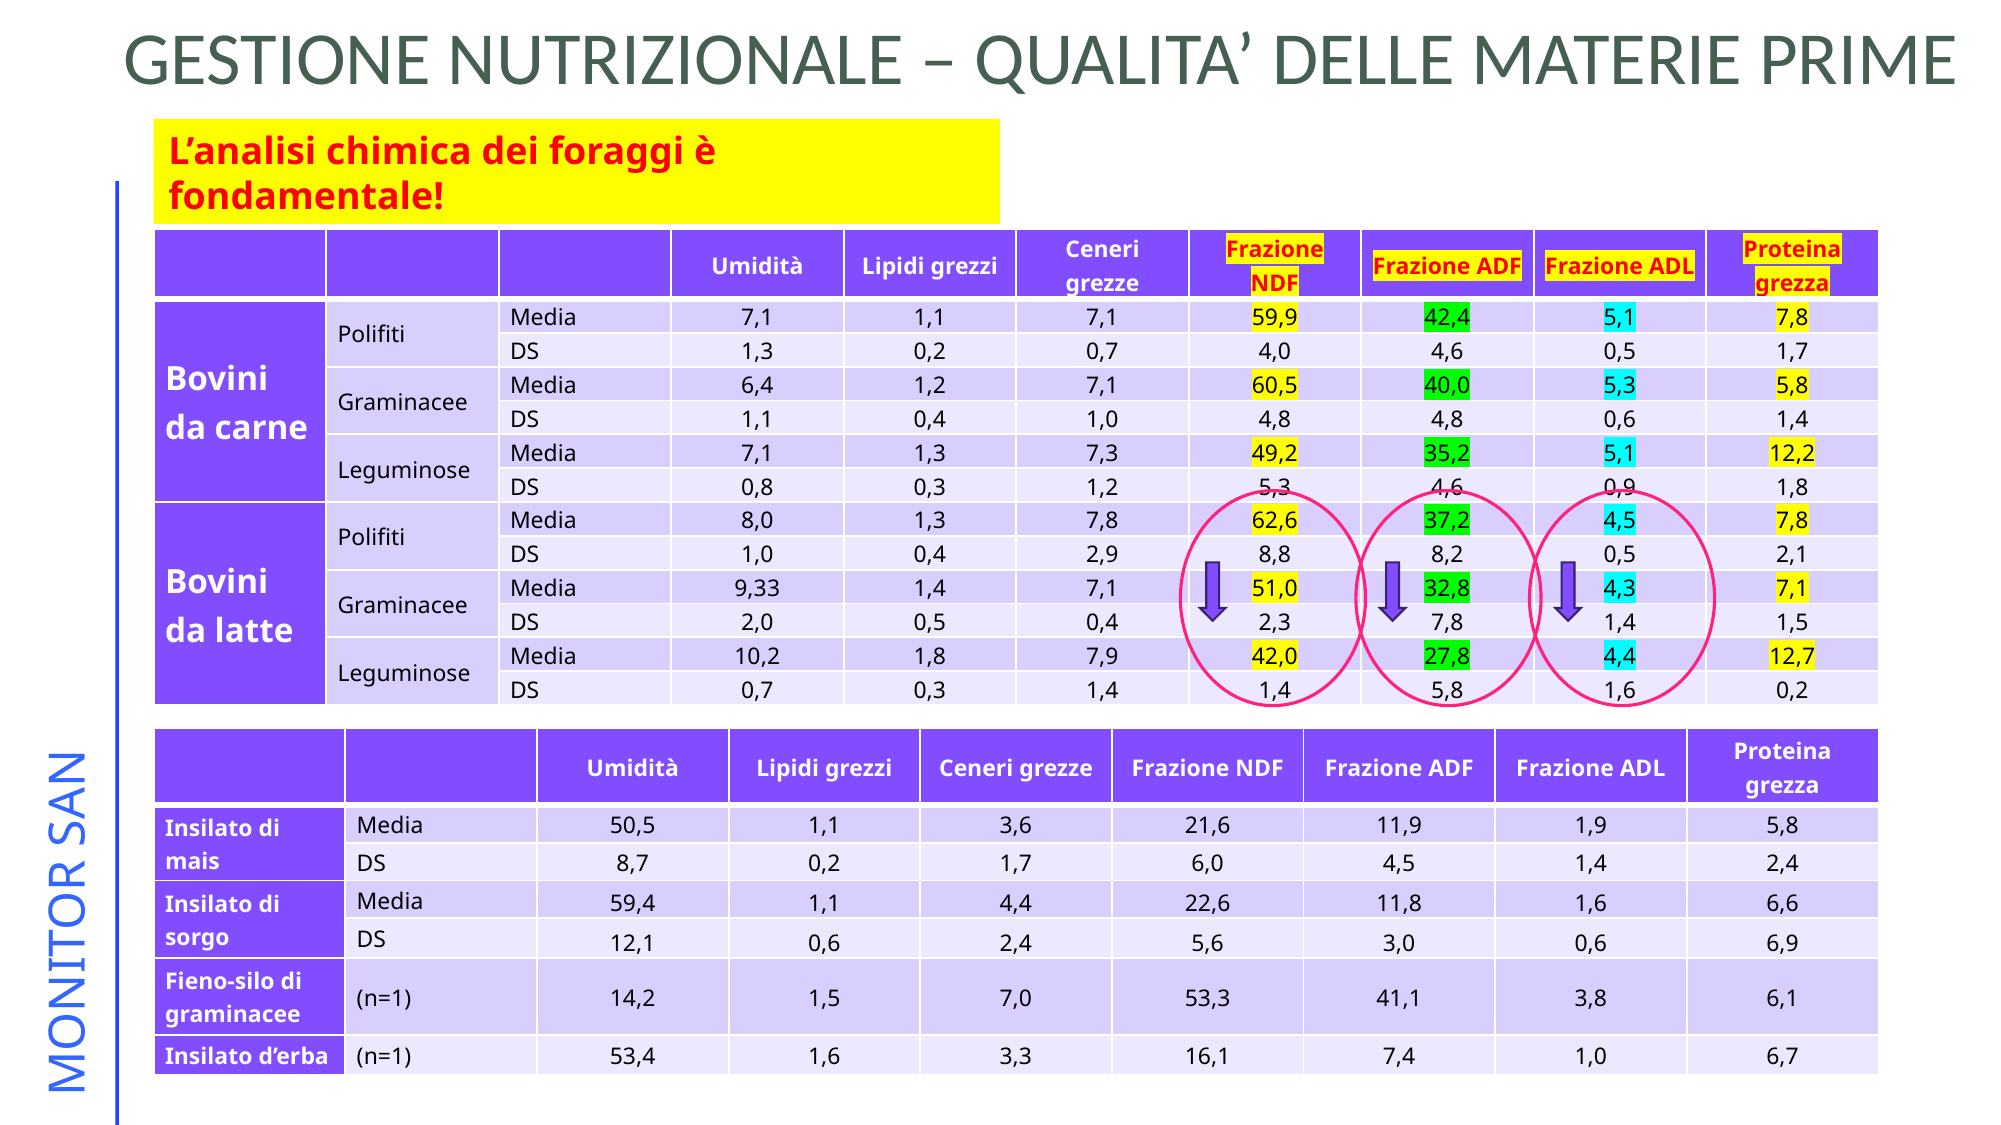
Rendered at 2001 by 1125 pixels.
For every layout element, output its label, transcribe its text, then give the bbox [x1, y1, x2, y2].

table_cell Leguminose [327, 638, 498, 704]
table_cell DS [346, 844, 536, 880]
table_cell 8,7 [538, 844, 728, 880]
text_box [1377, 561, 1408, 623]
table_cell Polifiti [327, 302, 498, 366]
table_cell (n=1) [346, 959, 536, 1034]
table_cell 4,4 [921, 881, 1111, 917]
table_cell 7,3 [1017, 435, 1188, 467]
table_cell 1,2 [845, 368, 1015, 400]
table_cell 4,6 [1362, 334, 1533, 366]
table_cell 50,5 [538, 808, 728, 842]
table_cell 1,6 [1535, 672, 1597, 704]
table_header Frazione NDF [1190, 230, 1360, 296]
table_cell 5,6 [1113, 919, 1303, 957]
table_cell 3,3 [921, 1036, 1111, 1074]
table_cell 7,1 [1017, 368, 1188, 400]
table_cell 0,5 [1535, 537, 1544, 555]
table_header Umidità [672, 230, 843, 296]
table_header Frazione ADL [1496, 729, 1686, 802]
text_box [1197, 561, 1229, 623]
table_cell 5,8 [1707, 368, 1878, 400]
table_cell 2,9 [1017, 537, 1188, 569]
table_cell 8,2 [1362, 537, 1370, 553]
table_cell 21,6 [1113, 808, 1303, 842]
table_cell 0,5 [845, 604, 1015, 636]
table_cell 1,4 [1017, 672, 1188, 704]
table_cell 42,4 [1362, 302, 1533, 332]
table_cell 1,2 [1017, 469, 1188, 501]
table_cell 1,1 [730, 808, 919, 842]
table_header Ceneri grezze [921, 729, 1111, 802]
table_cell 60,5 [1190, 368, 1360, 400]
table_cell Bovini da carne [155, 302, 325, 501]
table_cell 35,2 [1362, 435, 1533, 467]
table_cell Media [346, 881, 536, 917]
text_box [1354, 489, 1535, 707]
table_cell 6,9 [1688, 919, 1878, 957]
table_cell 1,6 [1496, 881, 1686, 917]
table_cell 4,5 [1535, 503, 1575, 535]
table_cell 7,1 [1017, 302, 1188, 332]
table_cell 6,7 [1688, 1036, 1878, 1074]
table_cell 0,2 [730, 844, 919, 880]
table_cell 4,4 [1535, 641, 1551, 670]
table_cell 6,0 [1113, 844, 1303, 880]
table_cell 1,6 [1647, 672, 1705, 704]
table_cell 1,0 [1017, 401, 1188, 433]
table_cell 5,8 [1362, 672, 1424, 704]
table_cell DS [346, 919, 536, 957]
table_cell 8,8 [1351, 537, 1360, 555]
table_cell 1,5 [730, 959, 919, 1034]
table_cell 4,8 [1362, 401, 1533, 433]
table_cell 62,6 [1320, 503, 1360, 535]
table_cell 8,2 [1527, 537, 1533, 549]
table_cell 1,7 [921, 844, 1111, 880]
table_cell 4,6 [1362, 469, 1533, 501]
table_cell (n=1) [346, 1036, 536, 1074]
text_box [1528, 489, 1716, 707]
table_cell Media [500, 503, 670, 535]
table_cell 0,6 [1496, 919, 1686, 957]
table_cell 4,5 [1669, 503, 1705, 535]
table_cell 42,0 [1344, 641, 1360, 670]
table_header Frazione ADF [1304, 729, 1494, 802]
table_cell 9,33 [672, 571, 843, 603]
table_cell DS [500, 537, 670, 569]
table_cell 12,2 [1707, 435, 1878, 467]
table_cell Media [500, 571, 670, 603]
table_cell 16,1 [1113, 1036, 1303, 1074]
table_cell 0,8 [672, 469, 843, 501]
table_header Lipidi grezzi [845, 230, 1015, 296]
table_cell Bovini da latte [155, 503, 325, 704]
table_cell 1,3 [845, 435, 1015, 467]
table_cell 53,4 [538, 1036, 728, 1074]
table_cell 7,1 [672, 302, 843, 332]
table_cell DS [500, 401, 670, 433]
table_cell 2,0 [672, 604, 843, 636]
table_header [346, 729, 536, 802]
table_cell 8,0 [672, 503, 843, 535]
table_header [327, 230, 498, 296]
table_cell Graminacee [327, 368, 498, 433]
table_cell 0,3 [845, 672, 1015, 704]
table_cell DS [500, 334, 670, 366]
table_cell Media [500, 368, 670, 400]
table_header [155, 729, 344, 802]
table_cell 5,8 [1473, 672, 1533, 704]
table_cell 1,1 [845, 302, 1015, 332]
table_cell 1,4 [1190, 672, 1248, 704]
table_cell 1,0 [672, 537, 843, 569]
table_cell DS [500, 672, 670, 704]
table_cell 11,9 [1304, 808, 1494, 842]
table_header Proteina grezza [1707, 230, 1878, 296]
table_cell 37,2 [1362, 503, 1401, 535]
table_cell 1,1 [672, 401, 843, 433]
table_cell 7,8 [1707, 302, 1878, 332]
table_cell 59,4 [538, 881, 728, 917]
table_cell 5,1 [1535, 302, 1705, 332]
table_cell 7,1 [1017, 571, 1182, 603]
table_cell Insilato d’erba [155, 1036, 344, 1074]
table_cell 40,0 [1362, 368, 1533, 400]
table_cell 22,6 [1113, 881, 1303, 917]
table_cell 27,8 [1520, 648, 1533, 670]
text_box [1179, 489, 1361, 707]
table_cell 7,1 [672, 435, 843, 467]
table_cell 59,9 [1190, 302, 1360, 332]
table_header [155, 230, 325, 296]
table_cell Polifiti [327, 503, 498, 569]
table_cell 0,4 [1017, 604, 1184, 636]
table_cell Insilato di sorgo [155, 881, 344, 957]
table_cell 42,0 [1190, 651, 1202, 670]
table_cell 2,1 [1707, 537, 1878, 569]
table_cell 41,1 [1304, 959, 1494, 1034]
table_cell 12,7 [1707, 638, 1878, 670]
table_cell 5,3 [1535, 368, 1705, 400]
table_cell 1,8 [845, 638, 1015, 670]
table_cell 7,0 [921, 959, 1111, 1034]
table_header Frazione ADF [1362, 230, 1533, 296]
table_cell 7,8 [1707, 503, 1878, 535]
table_cell 0,7 [672, 672, 843, 704]
table_cell Graminacee [327, 571, 498, 636]
subtitle MONITOR SAN [33, 717, 109, 1112]
table_cell 7,1 [1713, 571, 1878, 603]
table_cell 6,6 [1688, 881, 1878, 917]
table_cell 3,6 [921, 808, 1111, 842]
table_cell 53,3 [1113, 959, 1303, 1034]
table_cell DS [500, 604, 670, 636]
text_box GESTIONE NUTRIZIONALE – QUALITA’ DELLE MATERIE PRIME [108, 2, 1983, 108]
table_cell 0,4 [845, 401, 1015, 433]
table_cell 0,9 [1535, 469, 1705, 501]
table_cell 0,5 [1535, 334, 1705, 366]
table_cell 1,8 [1707, 469, 1878, 501]
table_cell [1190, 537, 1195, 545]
table_cell 37,2 [1496, 503, 1533, 535]
table_cell 3,8 [1496, 959, 1686, 1034]
table_cell 1,0 [1496, 1036, 1686, 1074]
table_header Proteina grezza [1688, 729, 1878, 802]
table_cell 0,2 [1707, 672, 1878, 704]
table_cell 1,4 [1707, 401, 1878, 433]
table_cell 1,4 [1496, 844, 1686, 880]
table_cell 0,4 [845, 537, 1015, 569]
table_header [500, 230, 670, 296]
table_cell 0,6 [730, 919, 919, 957]
table_cell 27,8 [1362, 643, 1377, 670]
table_header Frazione NDF [1113, 729, 1303, 802]
text_box [1552, 561, 1584, 623]
table_cell Media [346, 808, 536, 842]
table_cell 0,3 [845, 469, 1015, 501]
table_cell 0,7 [1017, 334, 1188, 366]
table_cell 11,8 [1304, 881, 1494, 917]
table_cell 62,6 [1190, 503, 1226, 535]
table_cell 1,7 [1707, 334, 1878, 366]
table_header Lipidi grezzi [730, 729, 919, 802]
table_cell 3,0 [1304, 919, 1494, 957]
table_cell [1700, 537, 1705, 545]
table_cell 4,8 [1190, 401, 1360, 433]
table_cell 1,4 [1298, 672, 1360, 704]
table_cell 6,4 [672, 368, 843, 400]
table_cell 1,3 [845, 503, 1015, 535]
table_cell 5,1 [1535, 435, 1705, 467]
table_cell 4,5 [1304, 844, 1494, 880]
table_cell Insilato di mais [155, 808, 344, 880]
table_header Ceneri grezze [1017, 230, 1188, 296]
table_cell 1,6 [730, 1036, 919, 1074]
text_box L’analisi chimica dei foraggi è fondamentale! [153, 119, 1000, 224]
table_cell 14,2 [538, 959, 728, 1034]
table_cell 6,1 [1688, 959, 1878, 1034]
table_cell 7,8 [1017, 503, 1188, 535]
table_cell 1,9 [1496, 808, 1686, 842]
table_cell 7,4 [1304, 1036, 1494, 1074]
table_cell DS [500, 469, 670, 501]
table_header Frazione ADL [1535, 230, 1705, 296]
table_cell 1,5 [1711, 604, 1878, 636]
table_cell 10,2 [672, 638, 843, 670]
table_cell 5,3 [1190, 469, 1360, 501]
table_cell Media [500, 638, 670, 670]
table_cell 2,4 [921, 919, 1111, 957]
table_cell 5,8 [1688, 808, 1878, 842]
table_cell 4,0 [1190, 334, 1360, 366]
table_cell 1,1 [730, 881, 919, 917]
table_cell Media [500, 435, 670, 467]
table_cell Media [500, 302, 670, 332]
table_cell 4,4 [1693, 651, 1705, 670]
table_cell 1,4 [845, 571, 1015, 603]
table_cell 1,3 [672, 334, 843, 366]
table_cell 7,9 [1017, 638, 1188, 670]
table_cell 12,1 [538, 919, 728, 957]
table_cell 0,6 [1535, 401, 1705, 433]
table_header Umidità [538, 729, 728, 802]
table_cell 0,2 [845, 334, 1015, 366]
table_cell 49,2 [1190, 435, 1360, 467]
table_cell Fieno-silo di graminacee [155, 959, 344, 1034]
table_cell Leguminose [327, 435, 498, 501]
table_cell 2,4 [1688, 844, 1878, 880]
